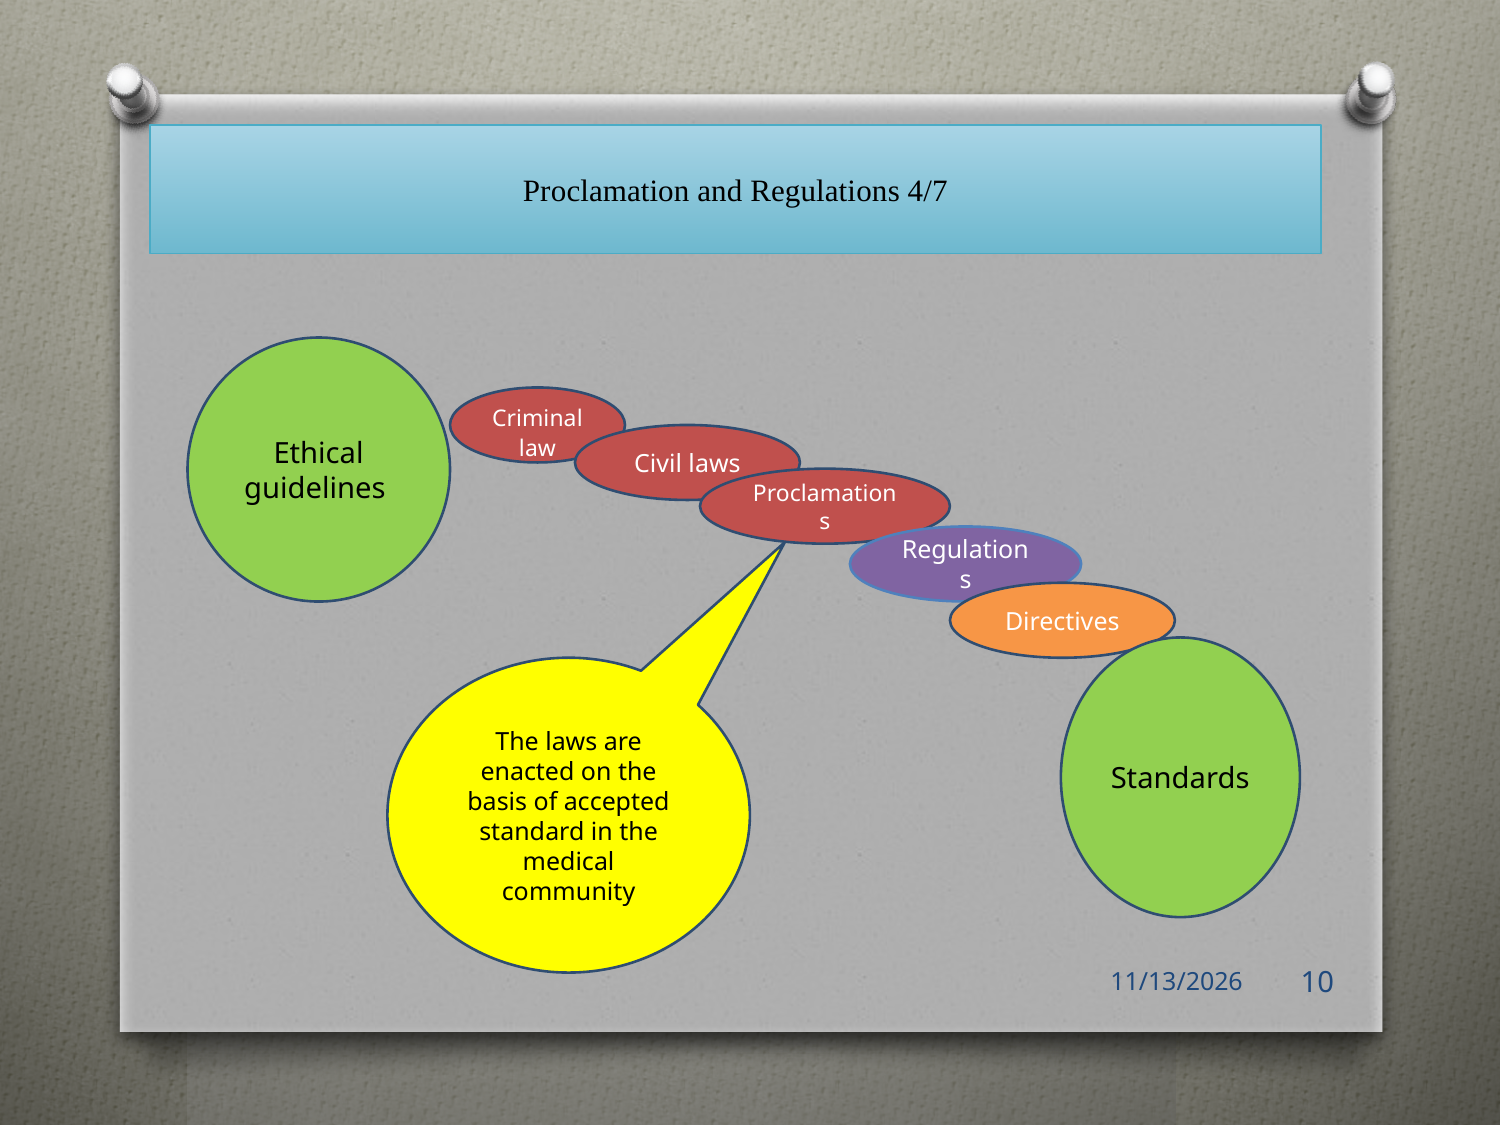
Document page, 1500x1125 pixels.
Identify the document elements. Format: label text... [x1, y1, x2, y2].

picture [75, 29, 198, 148]
text_box Proclamations [698, 467, 952, 545]
picture [1317, 35, 1439, 156]
text_box Civil laws [573, 423, 802, 502]
text_box Ethical guidelines [186, 336, 452, 603]
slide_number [1058, 952, 1258, 1013]
text_box Directives [948, 581, 1177, 660]
text_box Standards [1059, 636, 1302, 919]
text_box Criminal law [448, 386, 627, 464]
slide_number 10 [1258, 952, 1350, 1013]
title Proclamation and Regulations 4/7 [149, 124, 1322, 254]
text_box Regulations [848, 525, 1083, 603]
text_box The laws are enacted on the basis of accepted standard in the medical community [386, 541, 786, 974]
